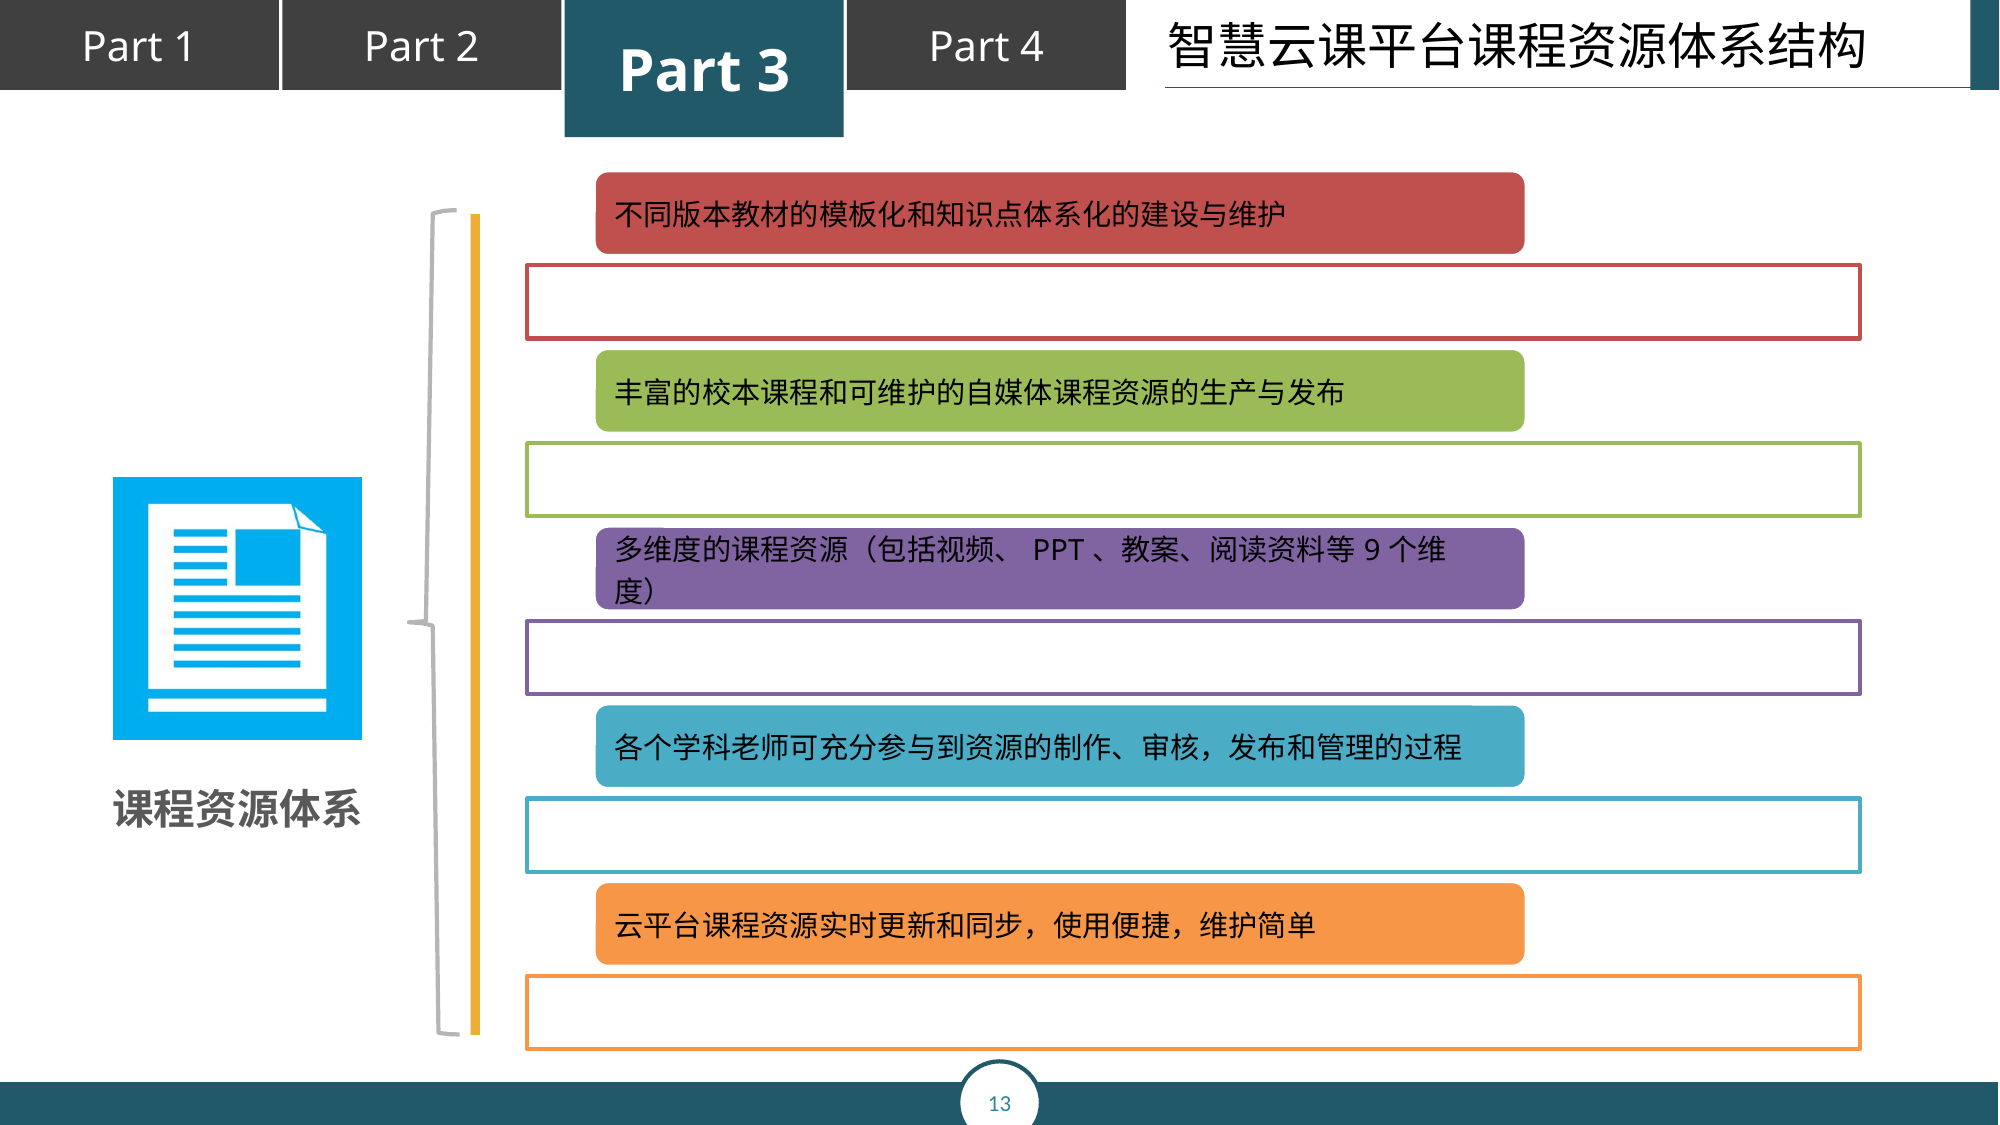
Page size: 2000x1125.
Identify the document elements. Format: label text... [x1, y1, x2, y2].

text_box 课程资源体系 [62, 775, 413, 840]
text_box [409, 210, 460, 1035]
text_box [526, 160, 1861, 1050]
picture [148, 699, 326, 712]
text_box 智慧云课平台课程资源体系结构 [1152, 7, 1980, 82]
text_box [470, 214, 480, 1035]
picture [148, 504, 326, 689]
